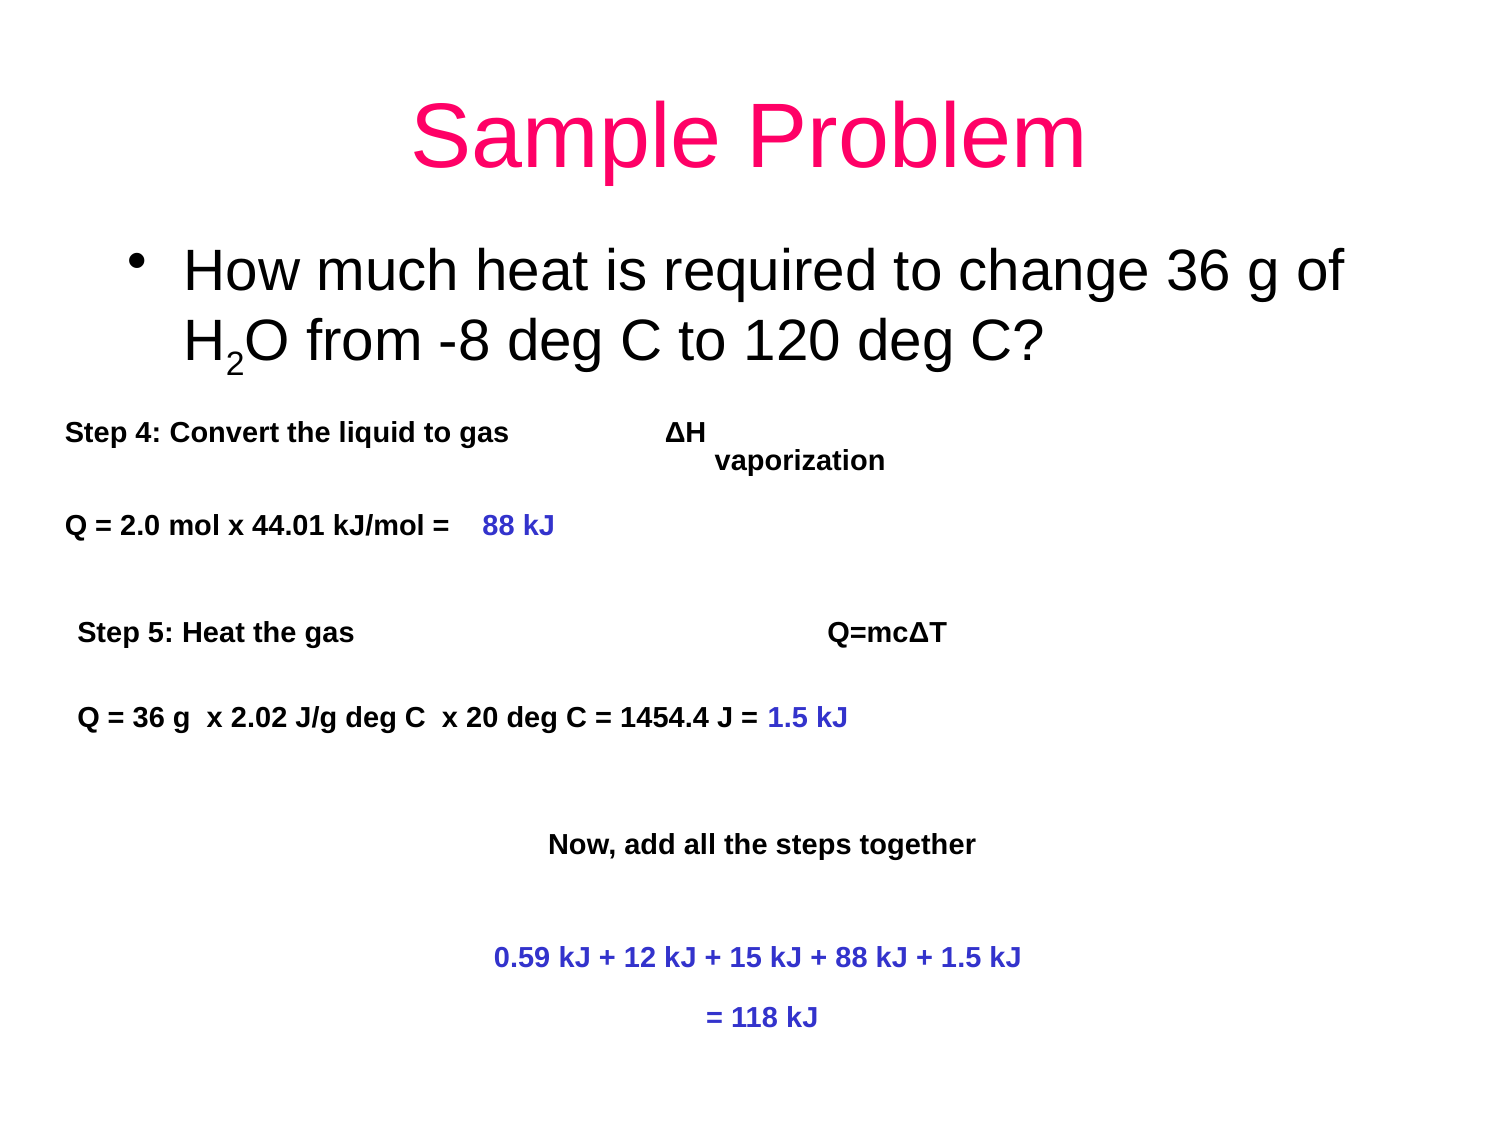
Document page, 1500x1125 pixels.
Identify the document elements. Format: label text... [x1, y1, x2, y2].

text_box 0.59 kJ + 12 kJ + 15 kJ + 88 kJ + 1.5 kJ = 118 kJ [112, 924, 1413, 1060]
title Sample Problem [112, 37, 1388, 224]
list How much heat is required to change 36 g of H2O from -8 deg C to 120 deg C? [112, 224, 1388, 399]
text_box Step 5: Heat the gas Q=mcΔT Q = 36 g x 2.02 J/g deg C x 20 deg C = 1454.4 J = 1.5 kJ [62, 600, 1450, 760]
text_box Step 4: Convert the liquid to gas ΔH vaporization Q = 2.0 mol x 44.01 kJ/mol = 88 kJ [50, 399, 1438, 568]
text_box Now, add all the steps together [87, 812, 1438, 888]
